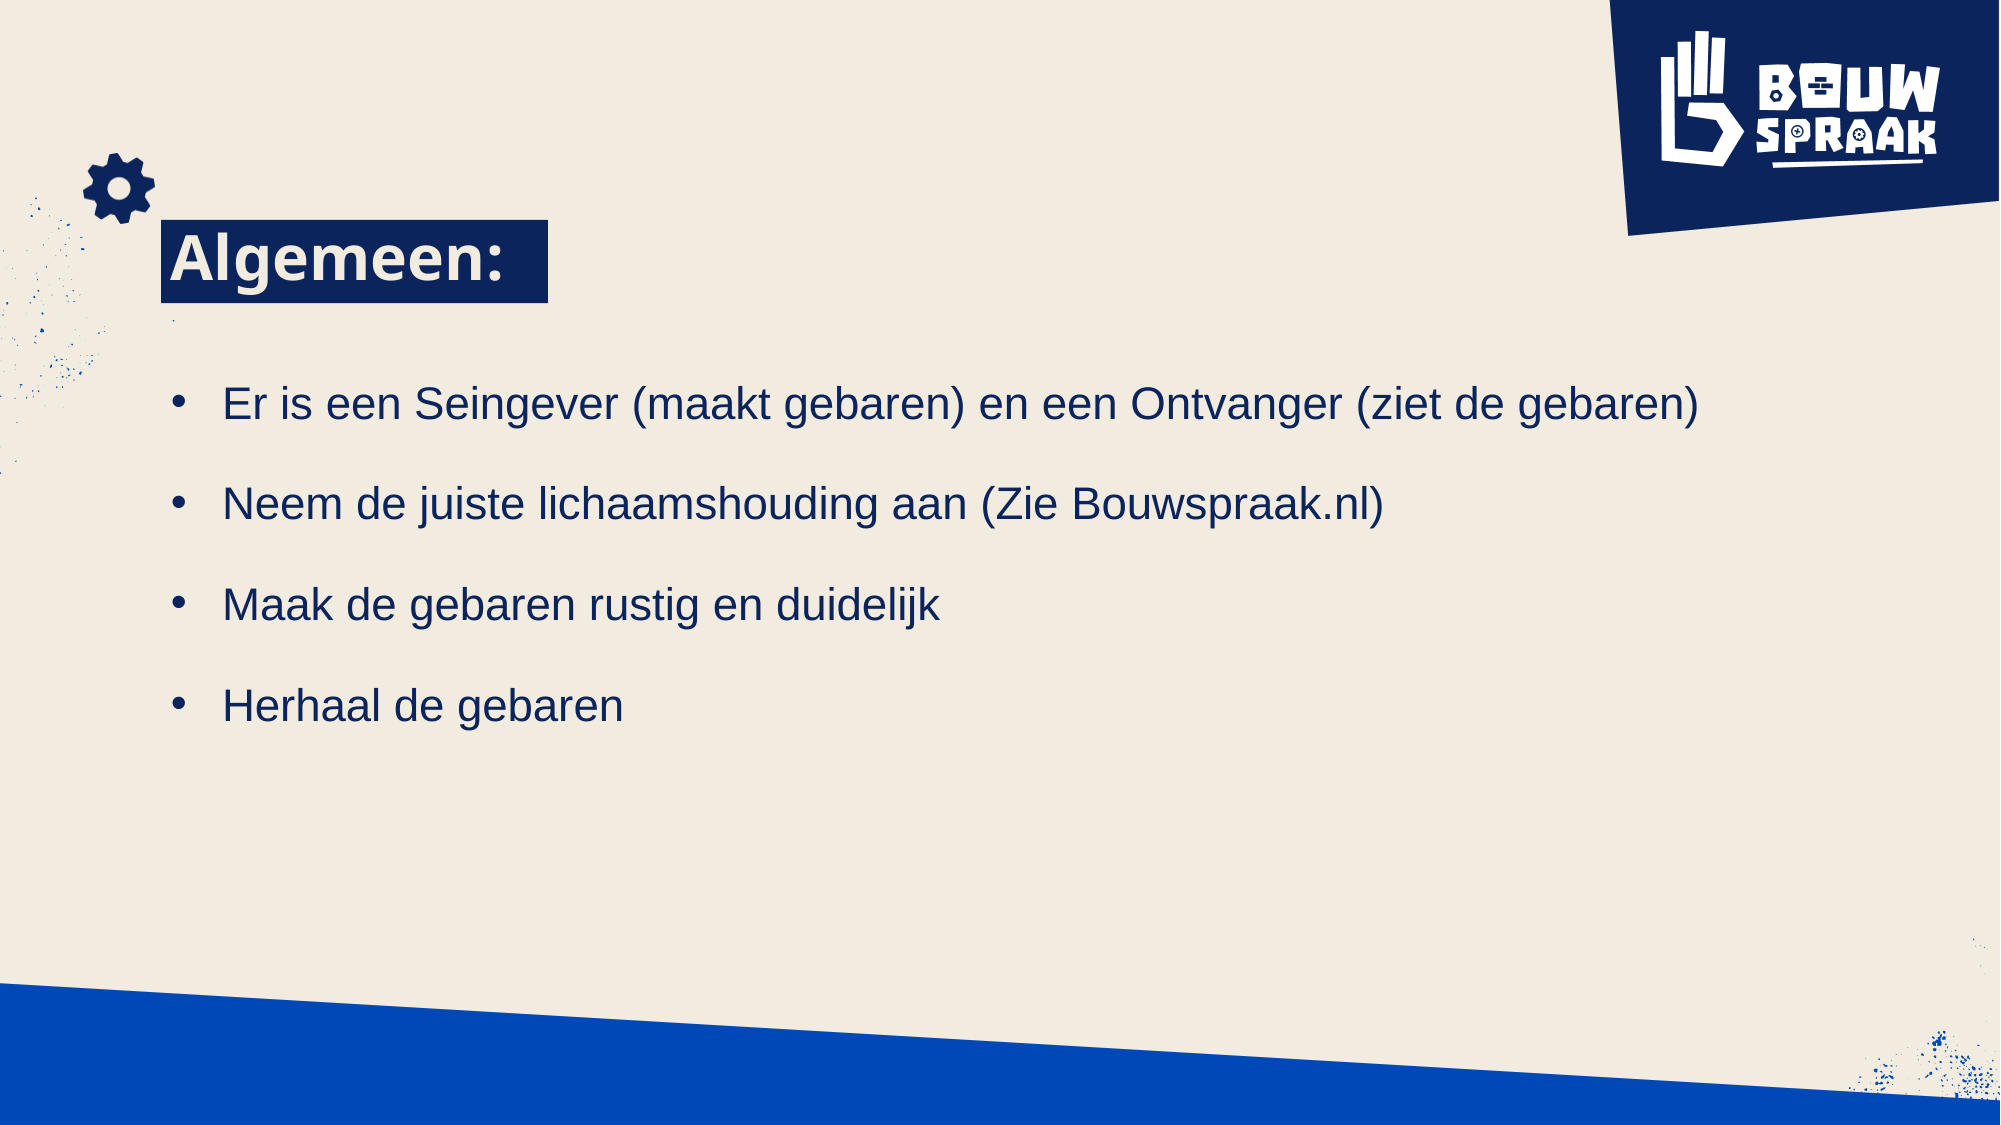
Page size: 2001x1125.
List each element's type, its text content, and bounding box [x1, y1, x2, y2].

text_box Algemeen: [163, 219, 1542, 313]
picture [0, 0, 2000, 1125]
text_box Er is een Seingever (maakt gebaren) en een Ontvanger (ziet de gebaren) Neem de juiste lichaamshouding aan (Zie Bouwspraak.nl) Maak de gebaren rustig en duidelijk Herhaal de gebaren [163, 338, 1889, 943]
